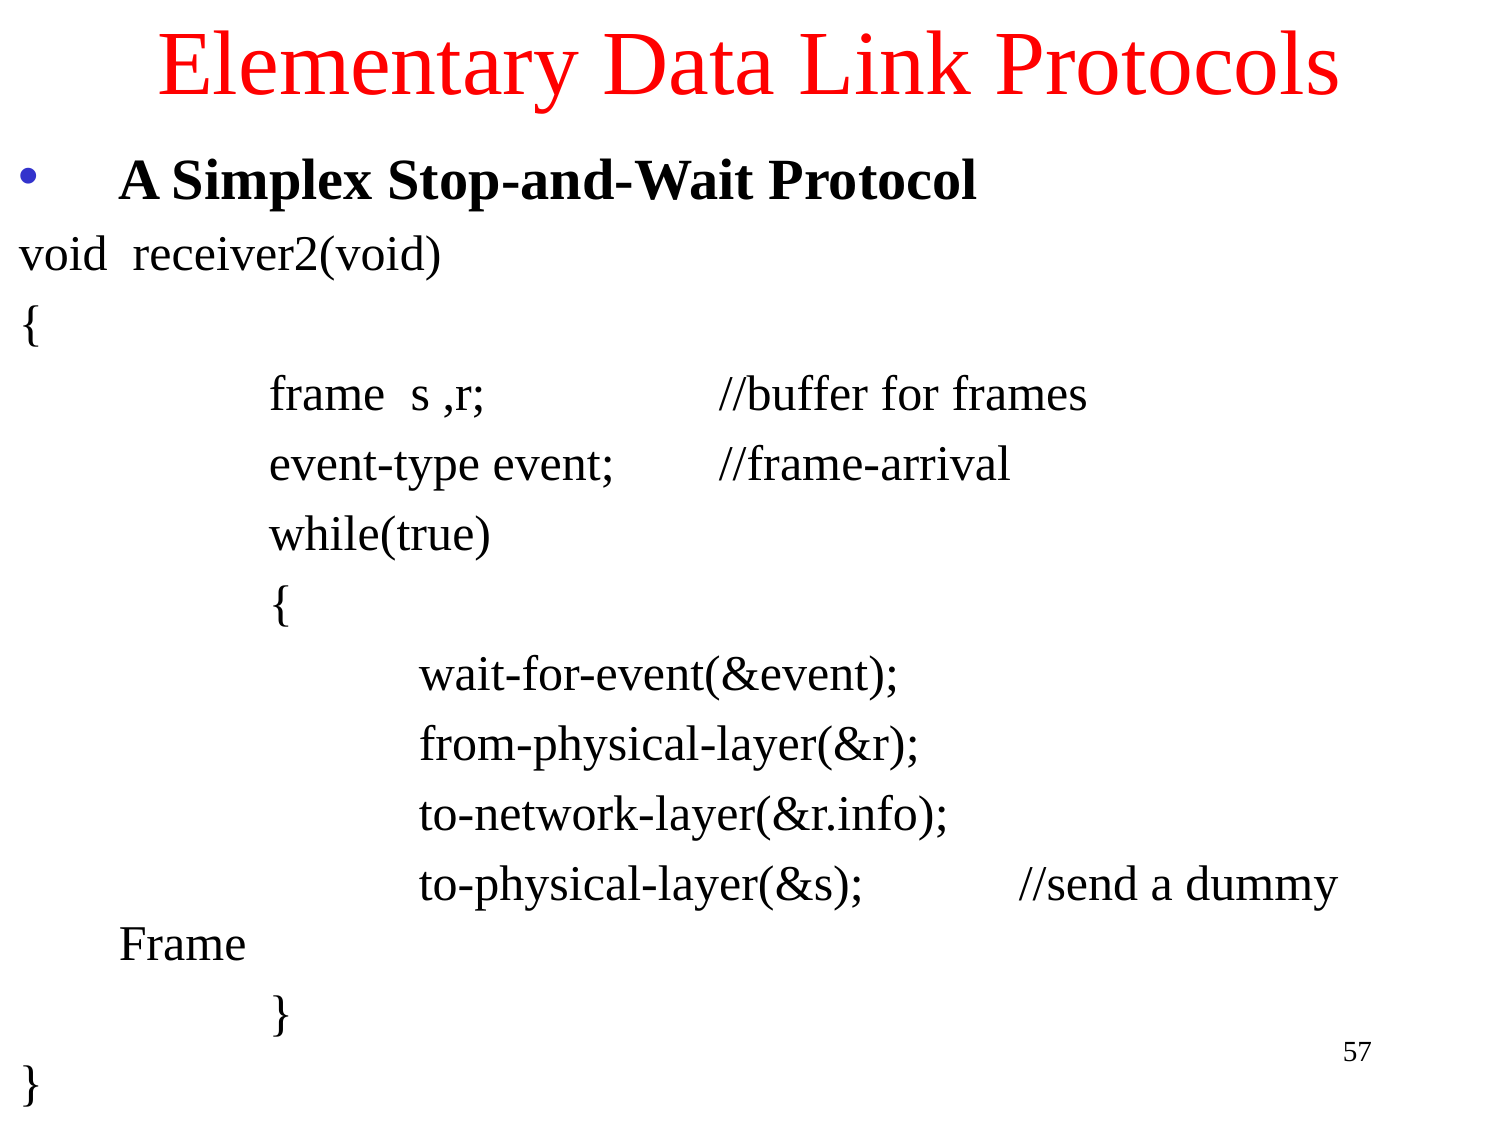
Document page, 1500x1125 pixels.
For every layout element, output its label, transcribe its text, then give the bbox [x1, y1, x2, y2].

list A Simplex Stop-and-Wait Protocol void receiver2(void) { frame s ,r; //buffer for frames event-type event; //frame-arrival while(true) { wait-for-event(&event); from-physical-layer(&r); to-network-layer(&r.info); to-physical-layer(&s); //send a dummy Frame } } [3, 132, 1488, 1058]
title Elementary Data Link Protocols [0, 0, 1500, 116]
slide_number 57 [1074, 1024, 1388, 1101]
